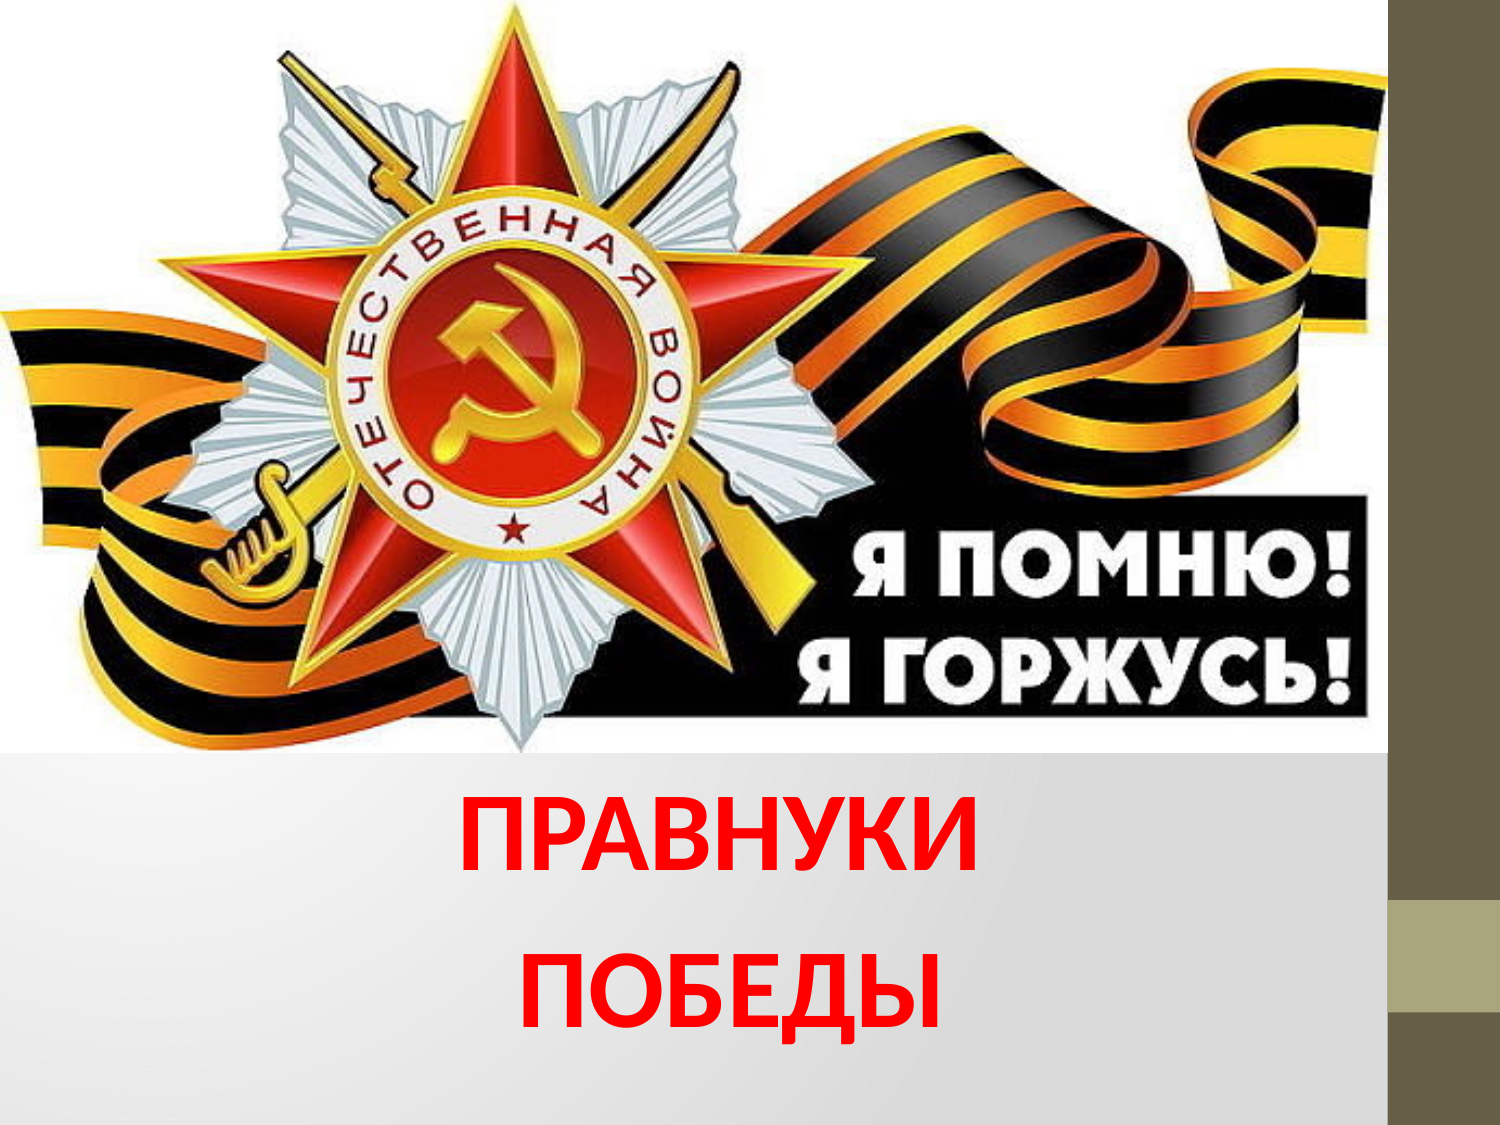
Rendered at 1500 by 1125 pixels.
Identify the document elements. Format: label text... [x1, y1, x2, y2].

picture [0, 0, 1389, 753]
subtitle ПРАВНУКИ ПОБЕДЫ [112, 759, 1353, 1083]
